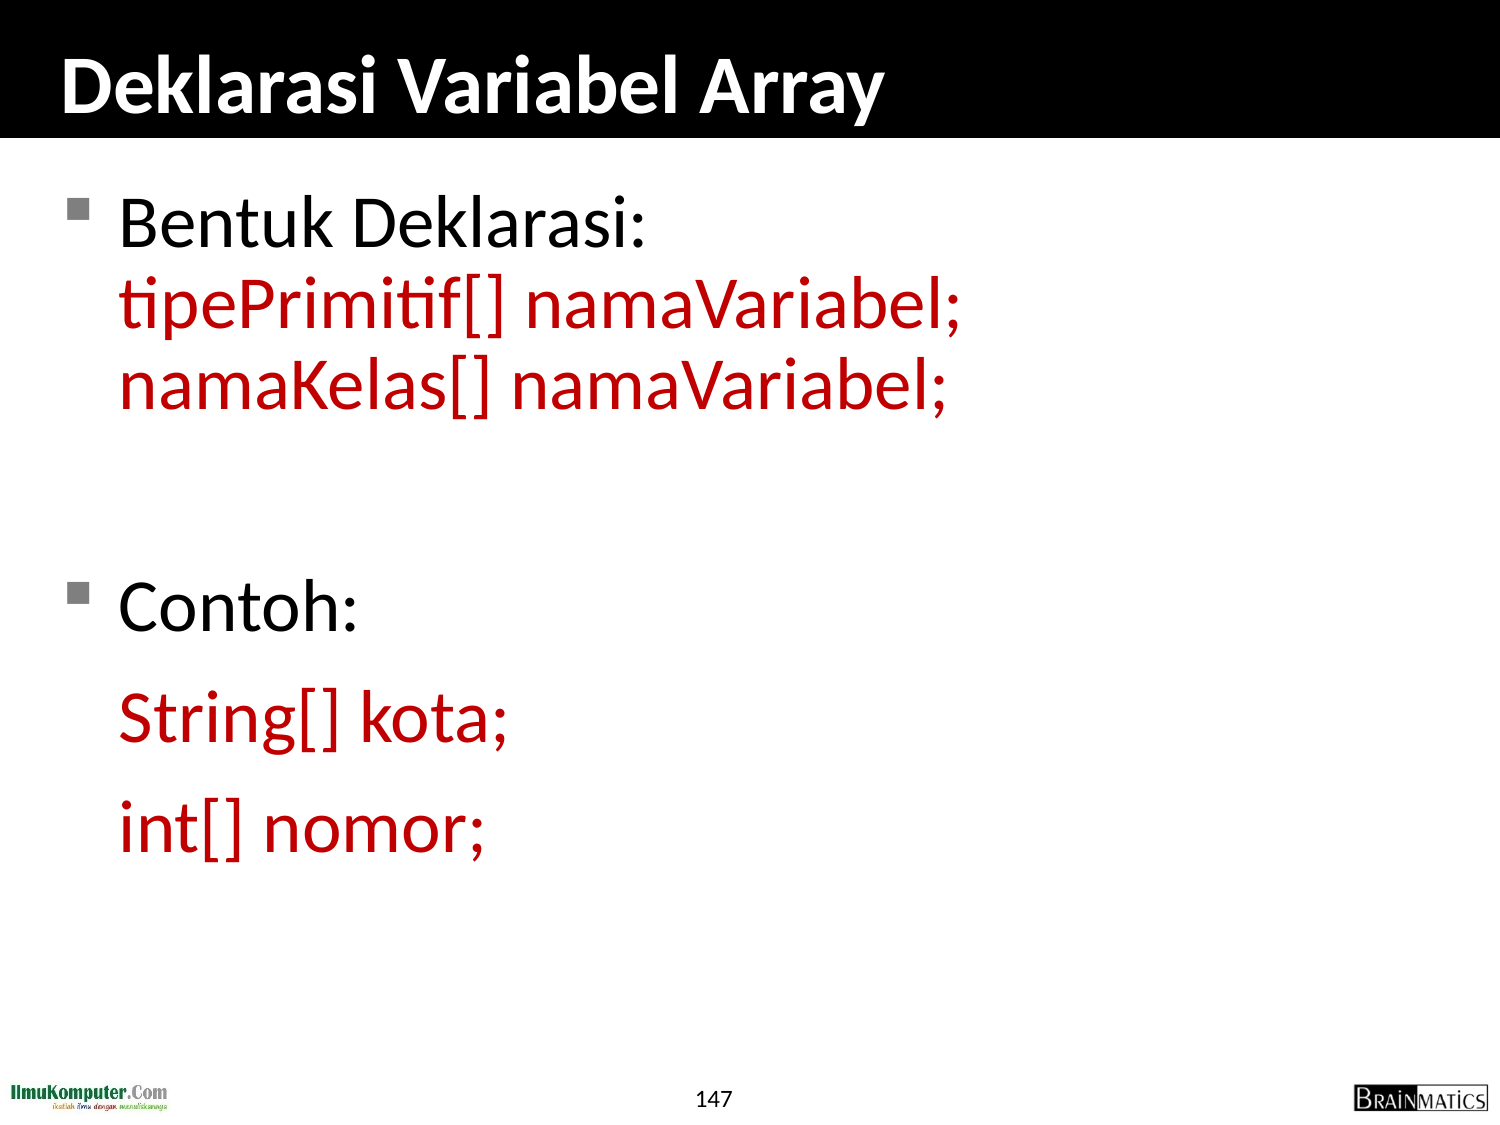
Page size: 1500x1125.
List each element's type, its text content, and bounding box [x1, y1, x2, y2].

list Bentuk Deklarasi: tipePrimitif[] namaVariabel; namaKelas[] namaVariabel; Contoh: String[] kota; int[] nomor; [46, 174, 1451, 1026]
picture [4, 1081, 173, 1115]
picture [1351, 1081, 1491, 1115]
title Deklarasi Variabel Array [45, 30, 1451, 138]
